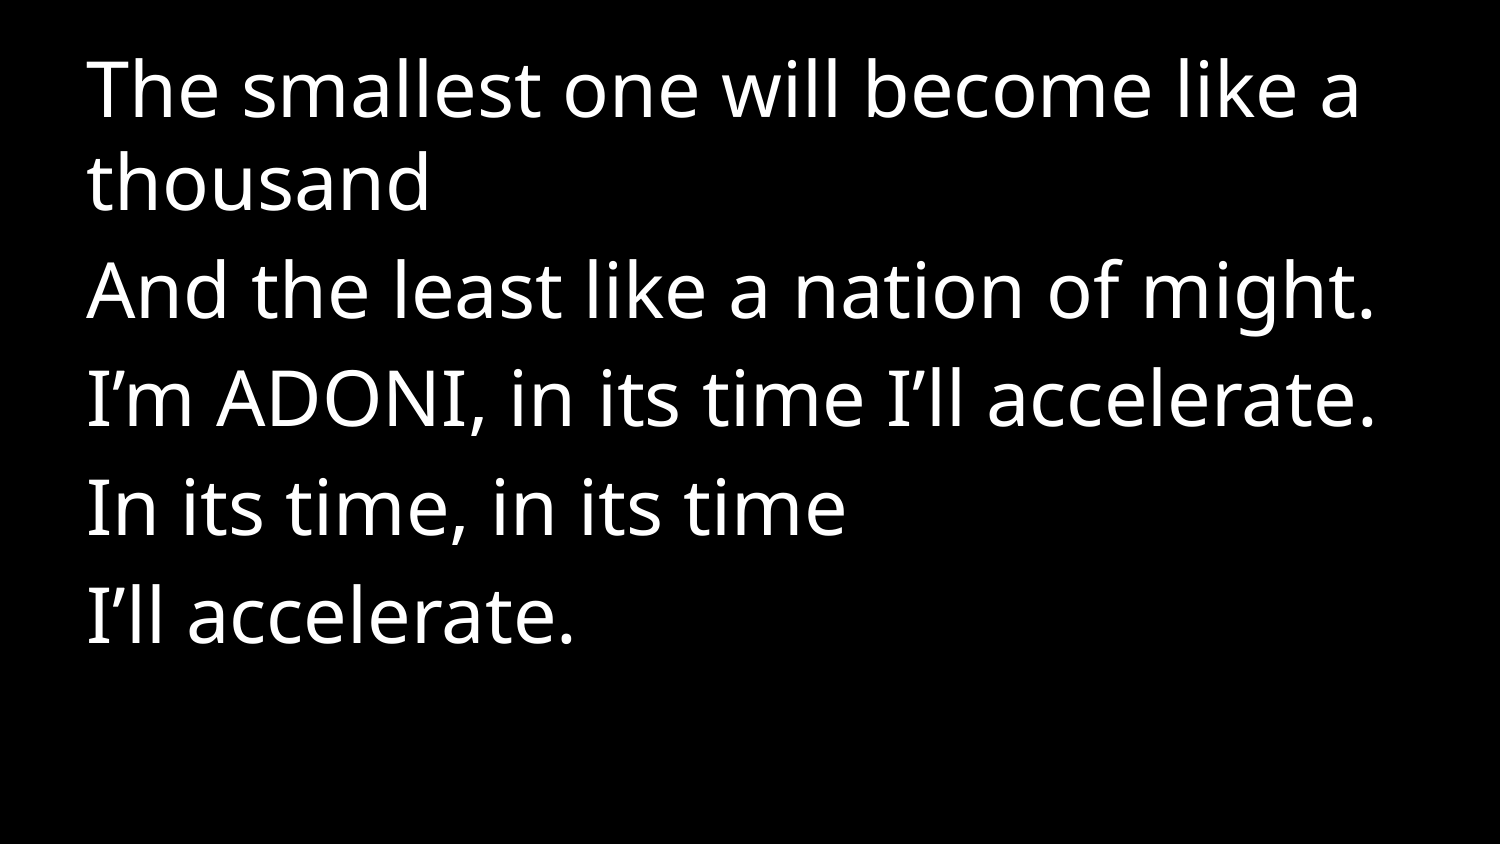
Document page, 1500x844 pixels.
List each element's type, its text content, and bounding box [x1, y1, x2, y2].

subtitle The smallest one will become like a thousand And the least like a nation of might. I’m Adoni, in its time I’ll accelerate. In its time, in its time I’ll accelerate. [75, 34, 1438, 810]
